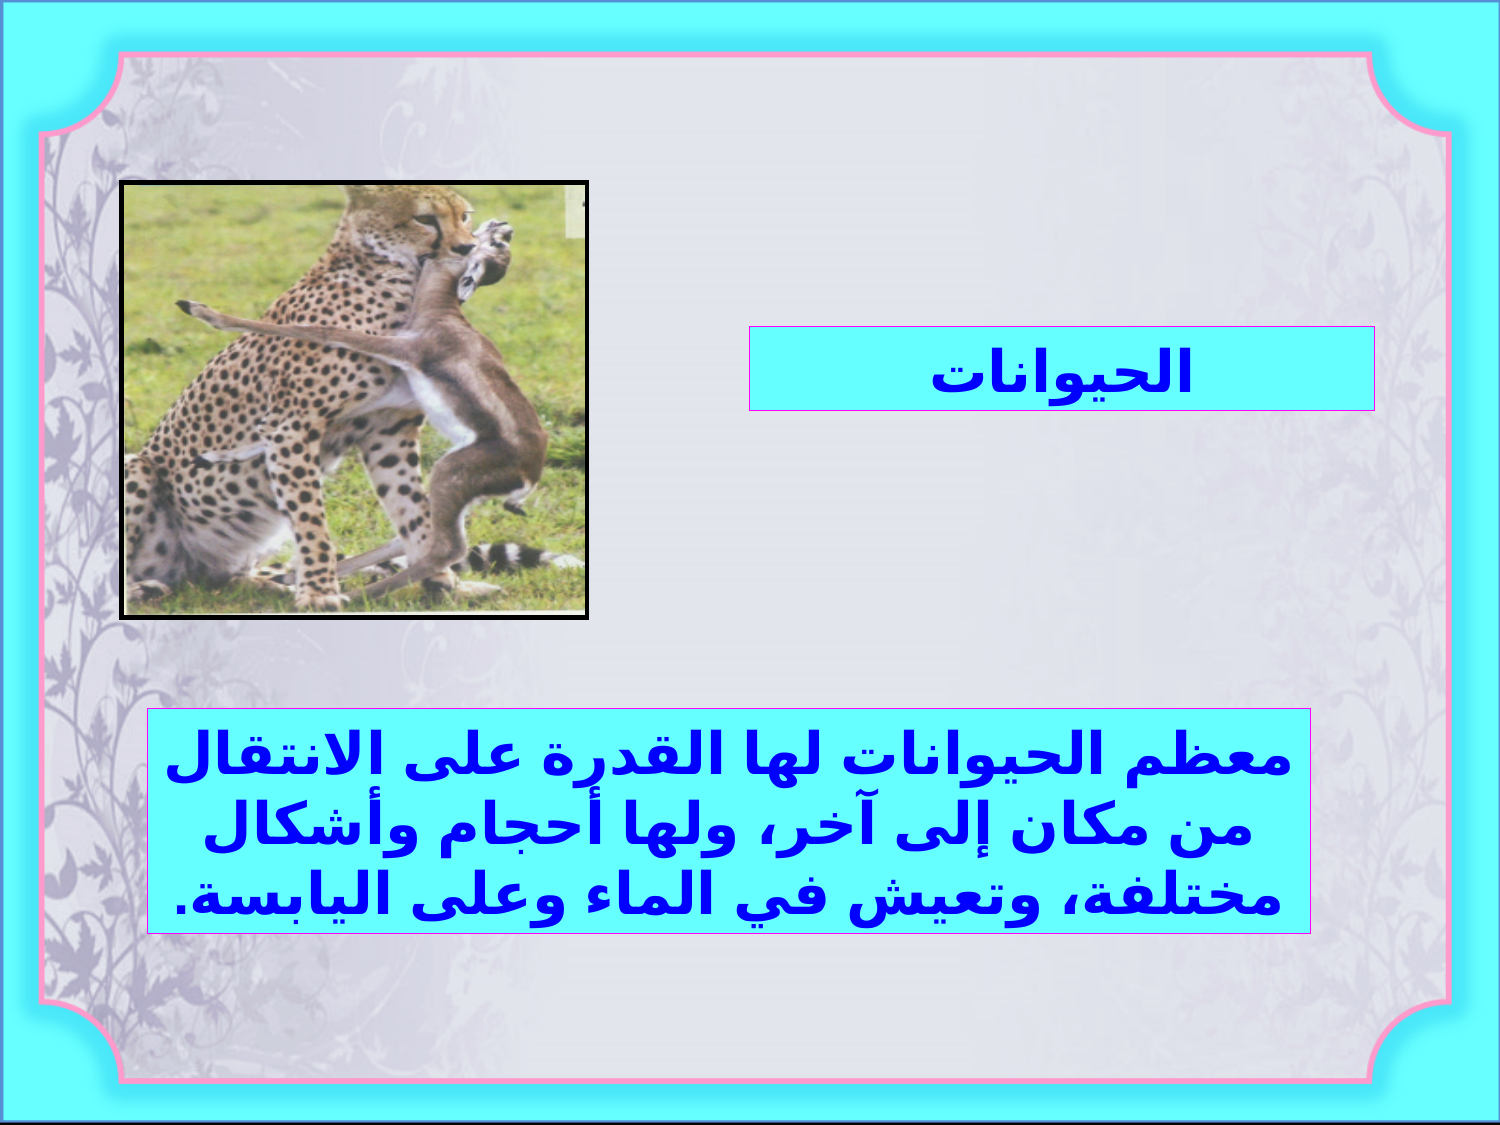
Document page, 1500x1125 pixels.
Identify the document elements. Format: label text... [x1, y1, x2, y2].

footer [512, 1042, 988, 1103]
picture [0, 0, 1500, 1125]
text_box معظم الحيوانات لها القدرة على الانتقال من مكان إلى آخر، ولها أحجام وأشكال مختلفة، وتعيش في الماء وعلى اليابسة. [147, 708, 1311, 934]
text_box الحيوانات [749, 326, 1375, 411]
